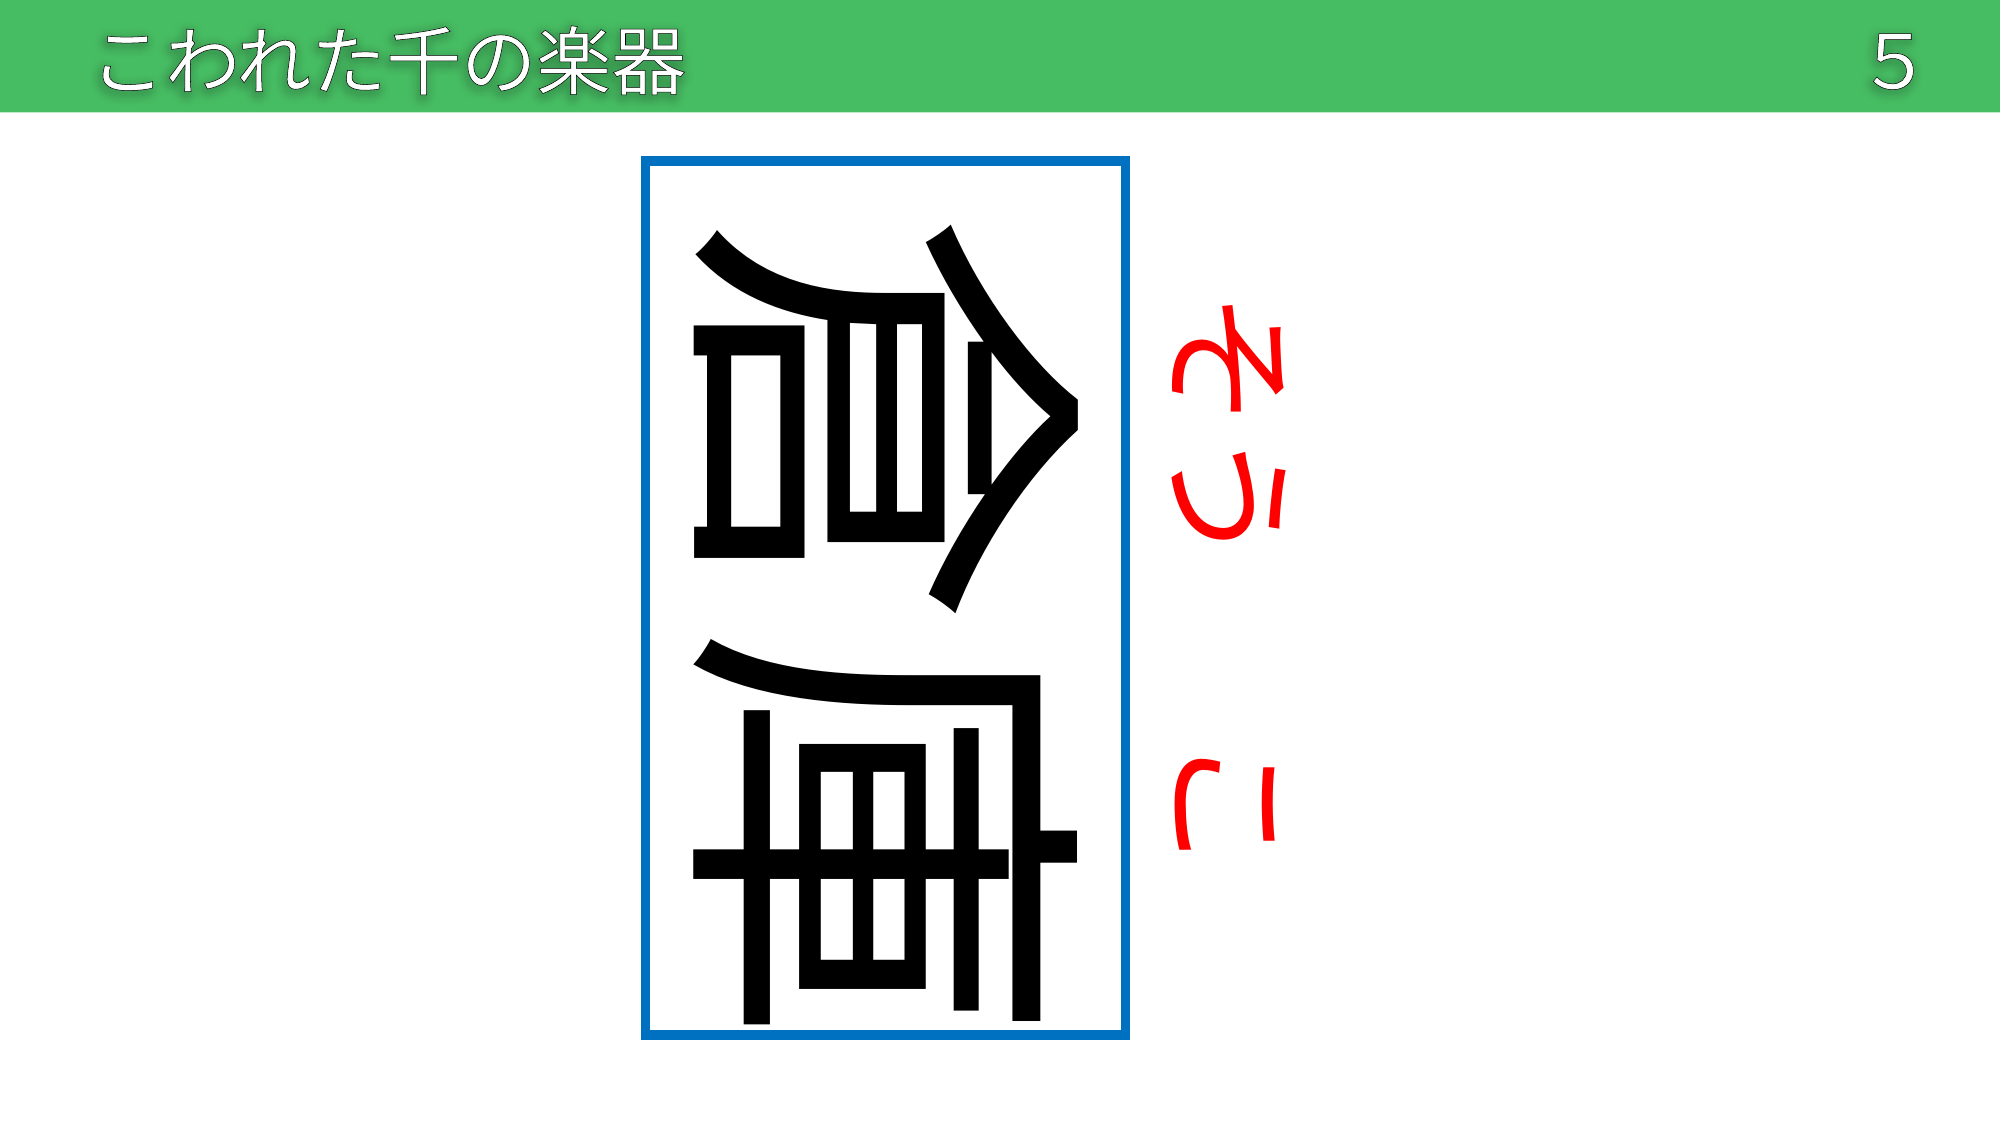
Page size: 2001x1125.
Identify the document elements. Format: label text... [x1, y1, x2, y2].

text_box [0, 0, 2000, 113]
text_box 倉庫 [616, 195, 1152, 1125]
text_box こわれた千の楽器 [75, 6, 1603, 112]
text_box そう こ [1152, 277, 1323, 918]
text_box [644, 160, 1127, 1036]
text_box ５ [1842, 6, 1963, 112]
